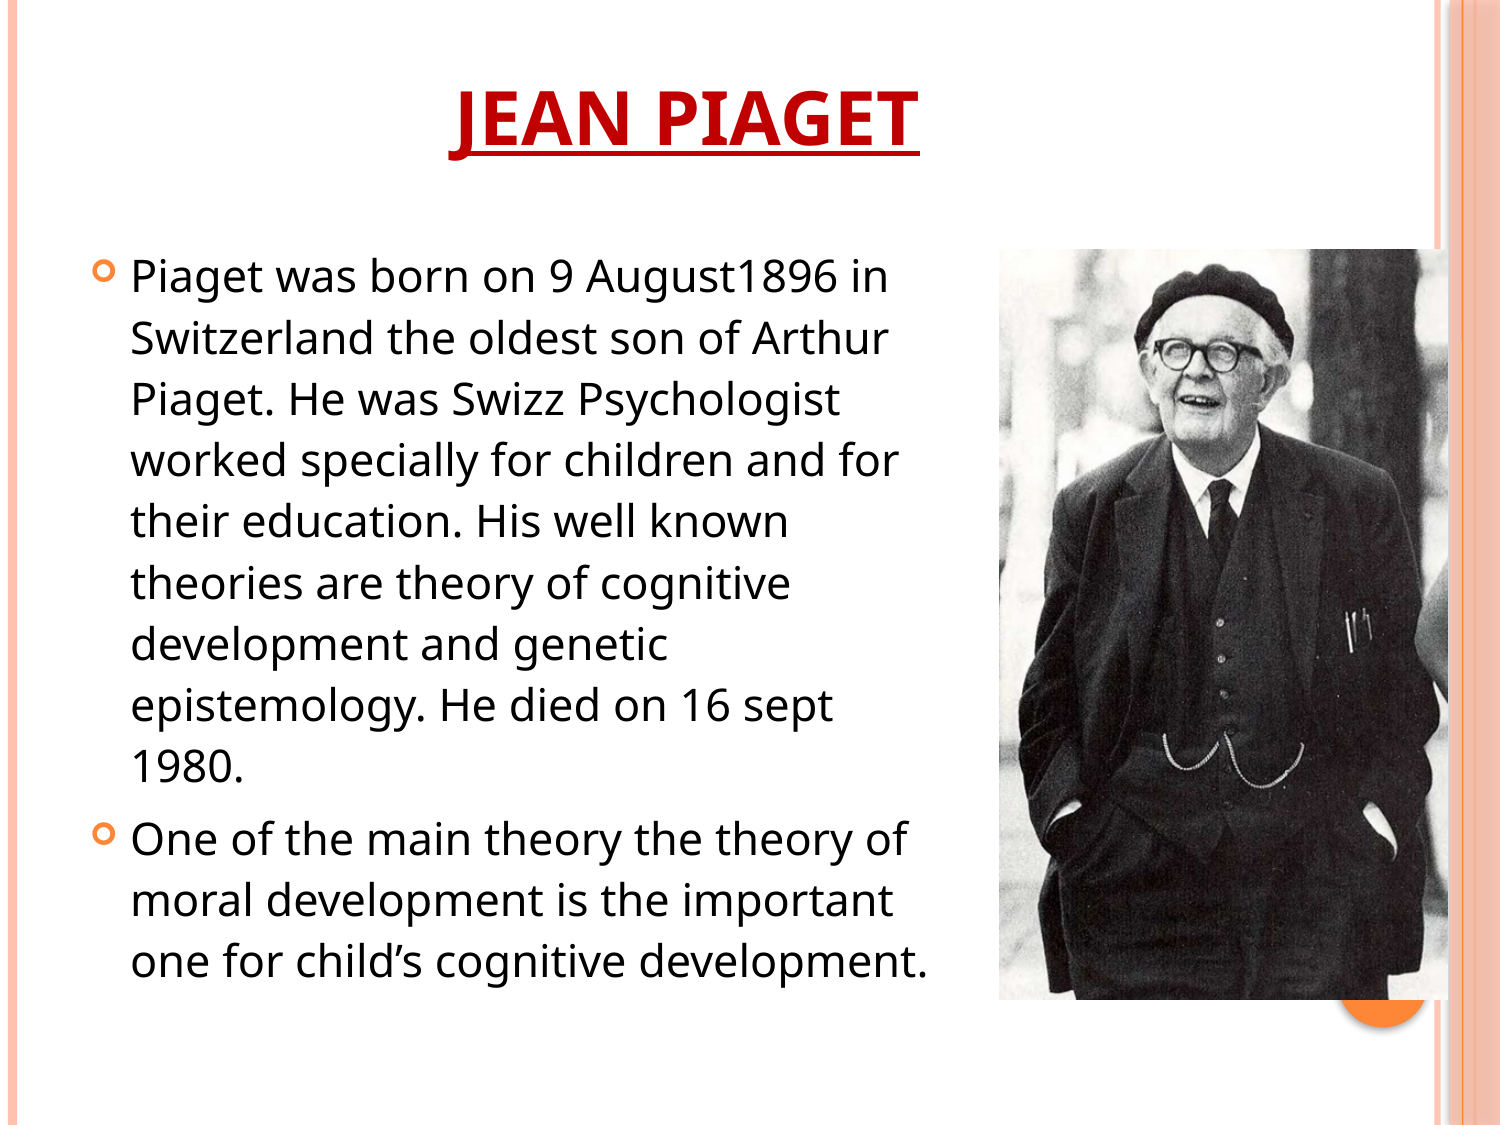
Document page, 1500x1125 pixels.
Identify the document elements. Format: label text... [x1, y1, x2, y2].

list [999, 249, 1449, 1001]
list Piaget was born on 9 August1896 in Switzerland the oldest son of Arthur Piaget. He was Swizz Psychologist worked specially for children and for their education. His well known theories are theory of cognitive development and genetic epistemology. He died on 16 sept 1980. One of the main theory the theory of moral development is the important one for child’s cognitive development. [75, 237, 950, 1063]
title JEAN PIAGET [75, 45, 1300, 175]
